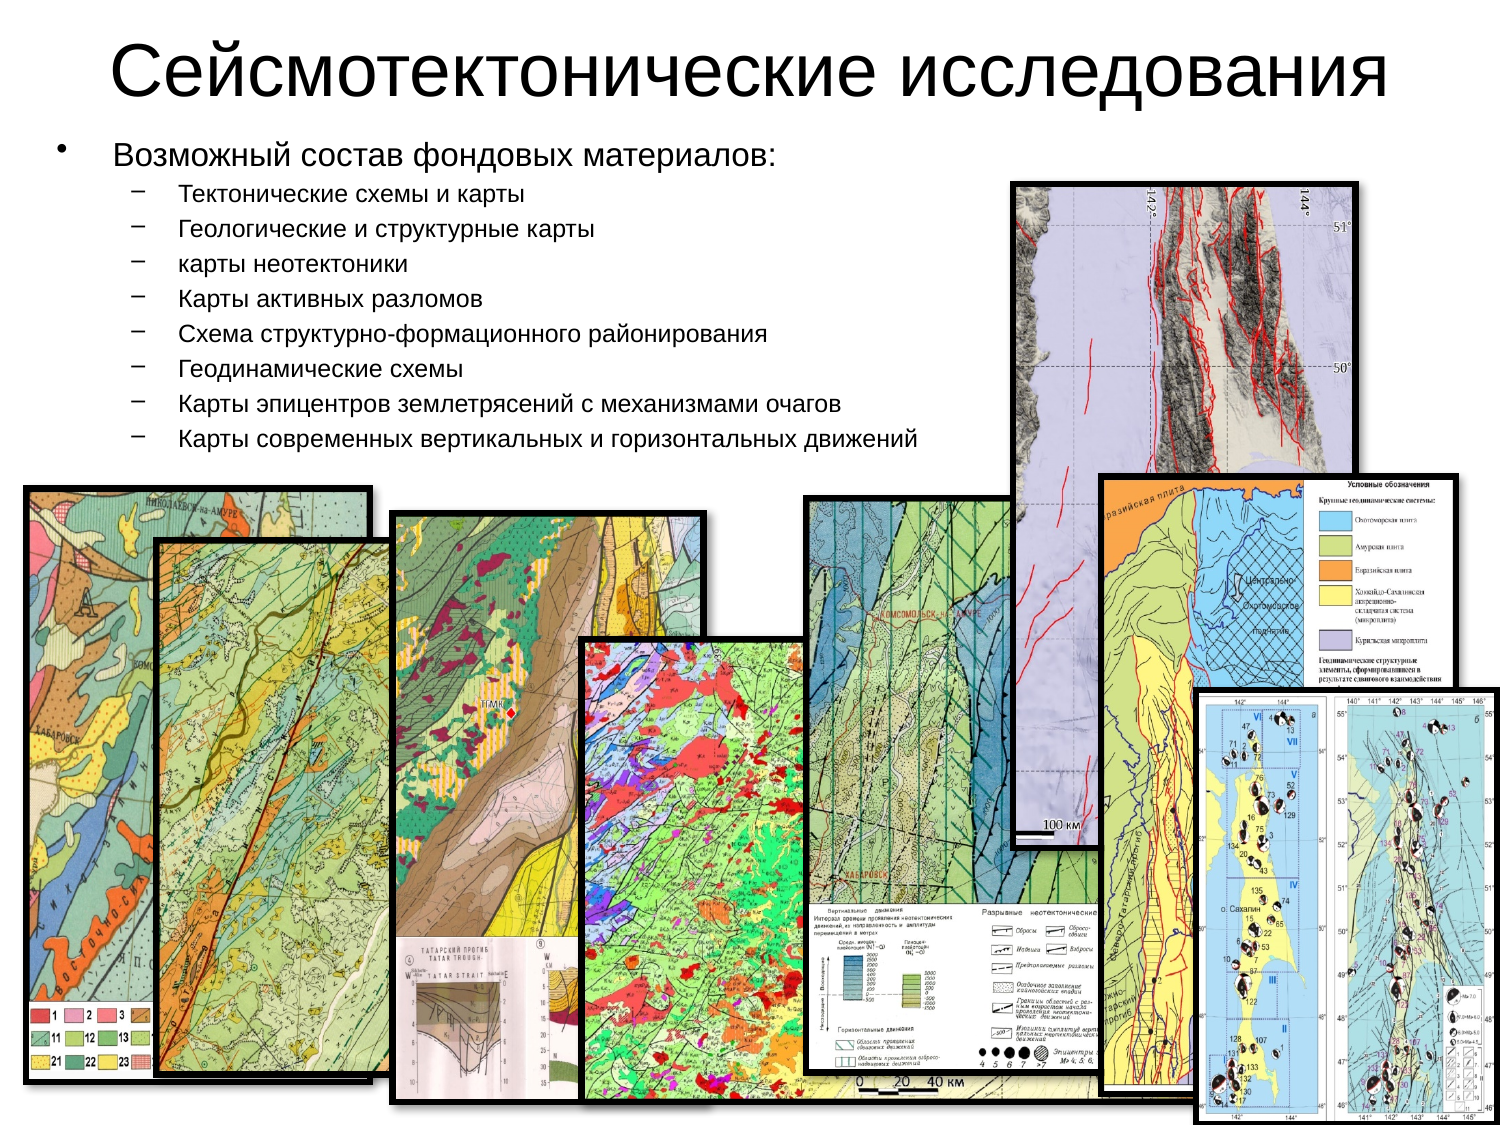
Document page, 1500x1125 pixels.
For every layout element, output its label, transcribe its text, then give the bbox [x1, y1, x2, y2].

picture [29, 186, 1495, 1122]
title Сейсмотектонические исследования [75, 19, 1425, 114]
list Возможный состав фондовых материалов: Тектонические схемы и карты Геологические и структурные карты карты неотектоники Карты активных разломов Схема структурно-формационного районирования Геодинамические схемы Карты эпицентров землетрясений с механизмами очагов Карты современных вертикальных и горизонтальных движений [41, 125, 1004, 480]
